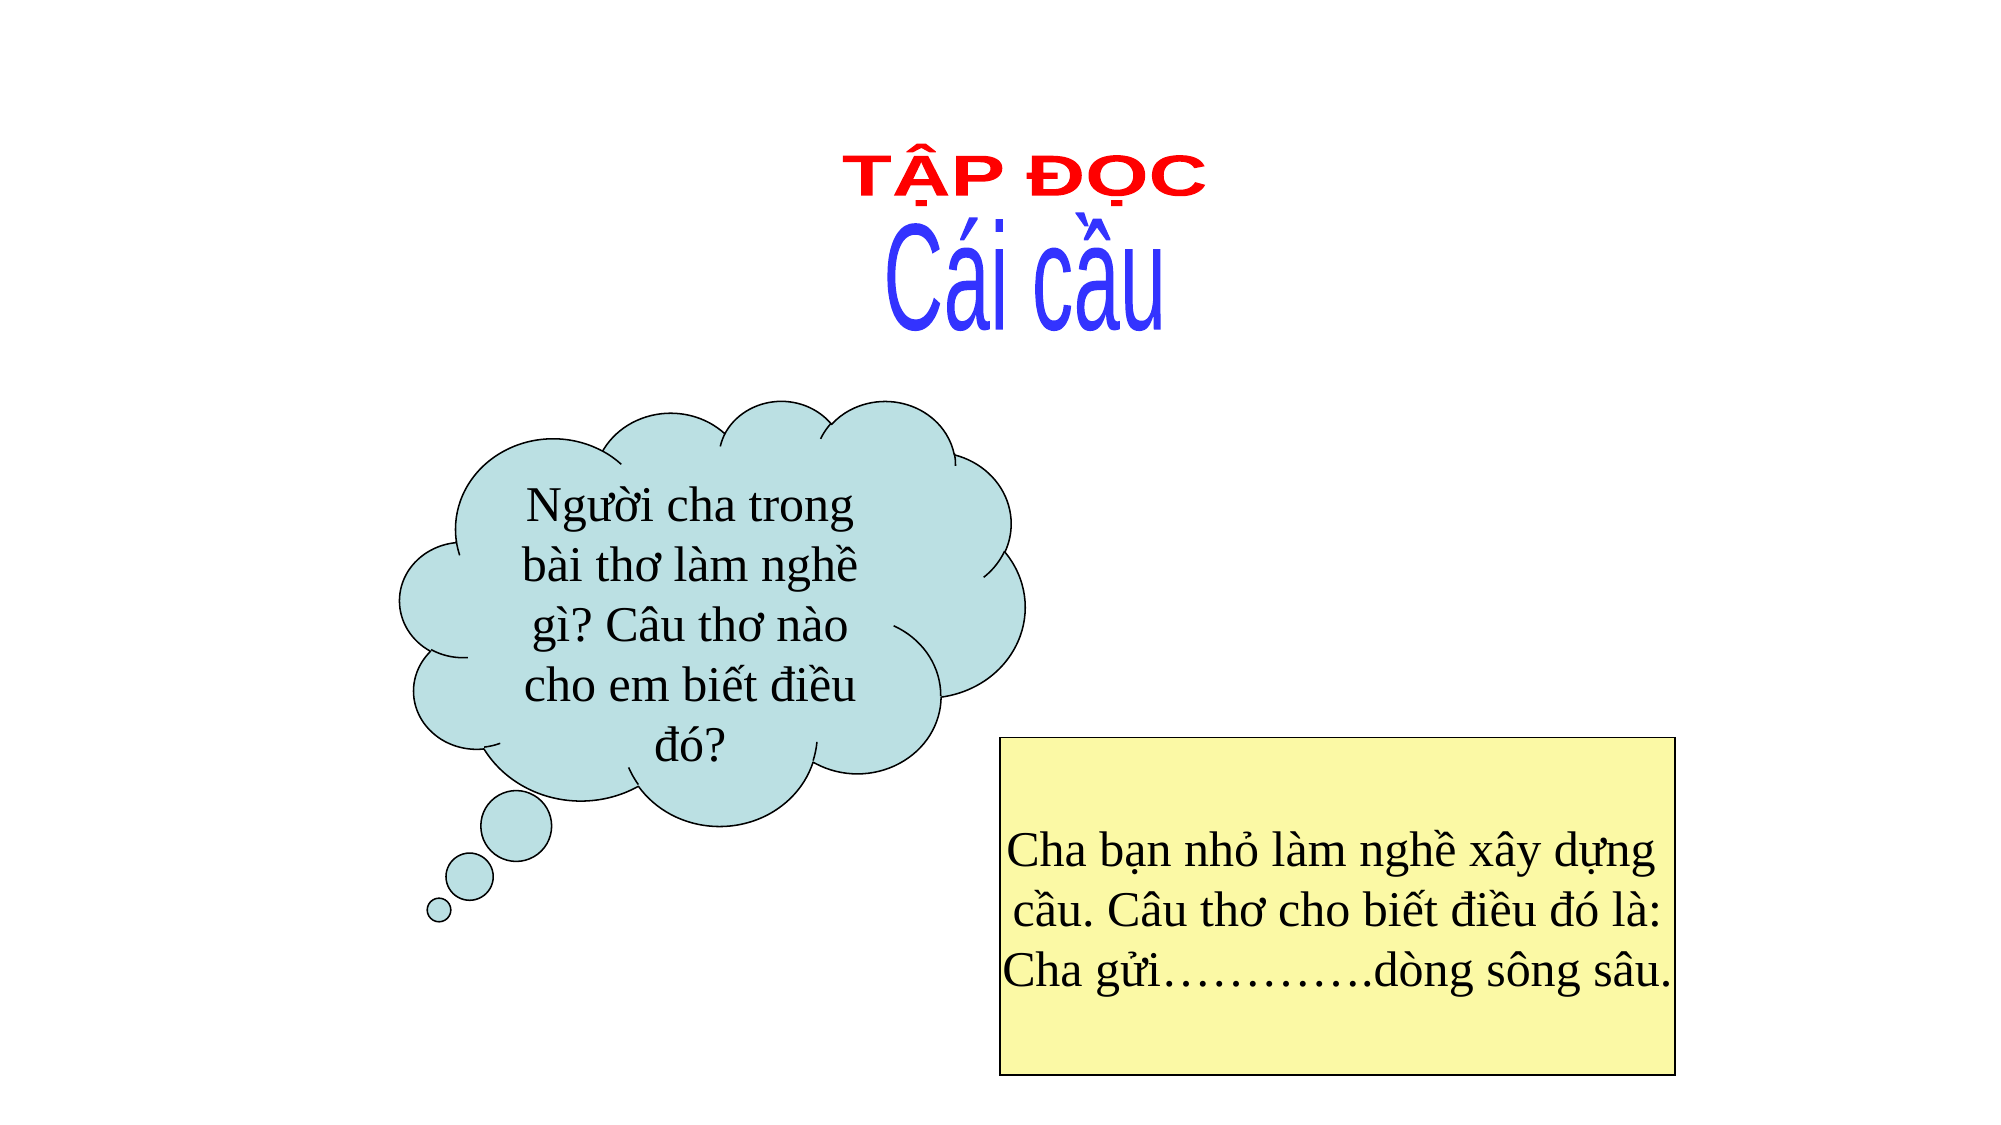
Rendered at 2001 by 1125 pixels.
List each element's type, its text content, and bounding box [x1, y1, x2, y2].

text_box Người cha trong bài thơ làm nghề gì? Câu thơ nào cho em biết điều đó? [445, 853, 494, 901]
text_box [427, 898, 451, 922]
text_box Người cha trong bài thơ làm nghề gì? Câu thơ nào cho em biết điều đó? [480, 790, 552, 862]
text_box Cha bạn nhỏ làm nghề xây dựng cầu. Câu thơ cho biết điều đó là: Cha gửi………….dòng sông sâu. [999, 737, 1675, 1075]
text_box Người cha trong bài thơ làm nghề gì? Câu thơ nào cho em biết điều đó? [399, 401, 1026, 827]
